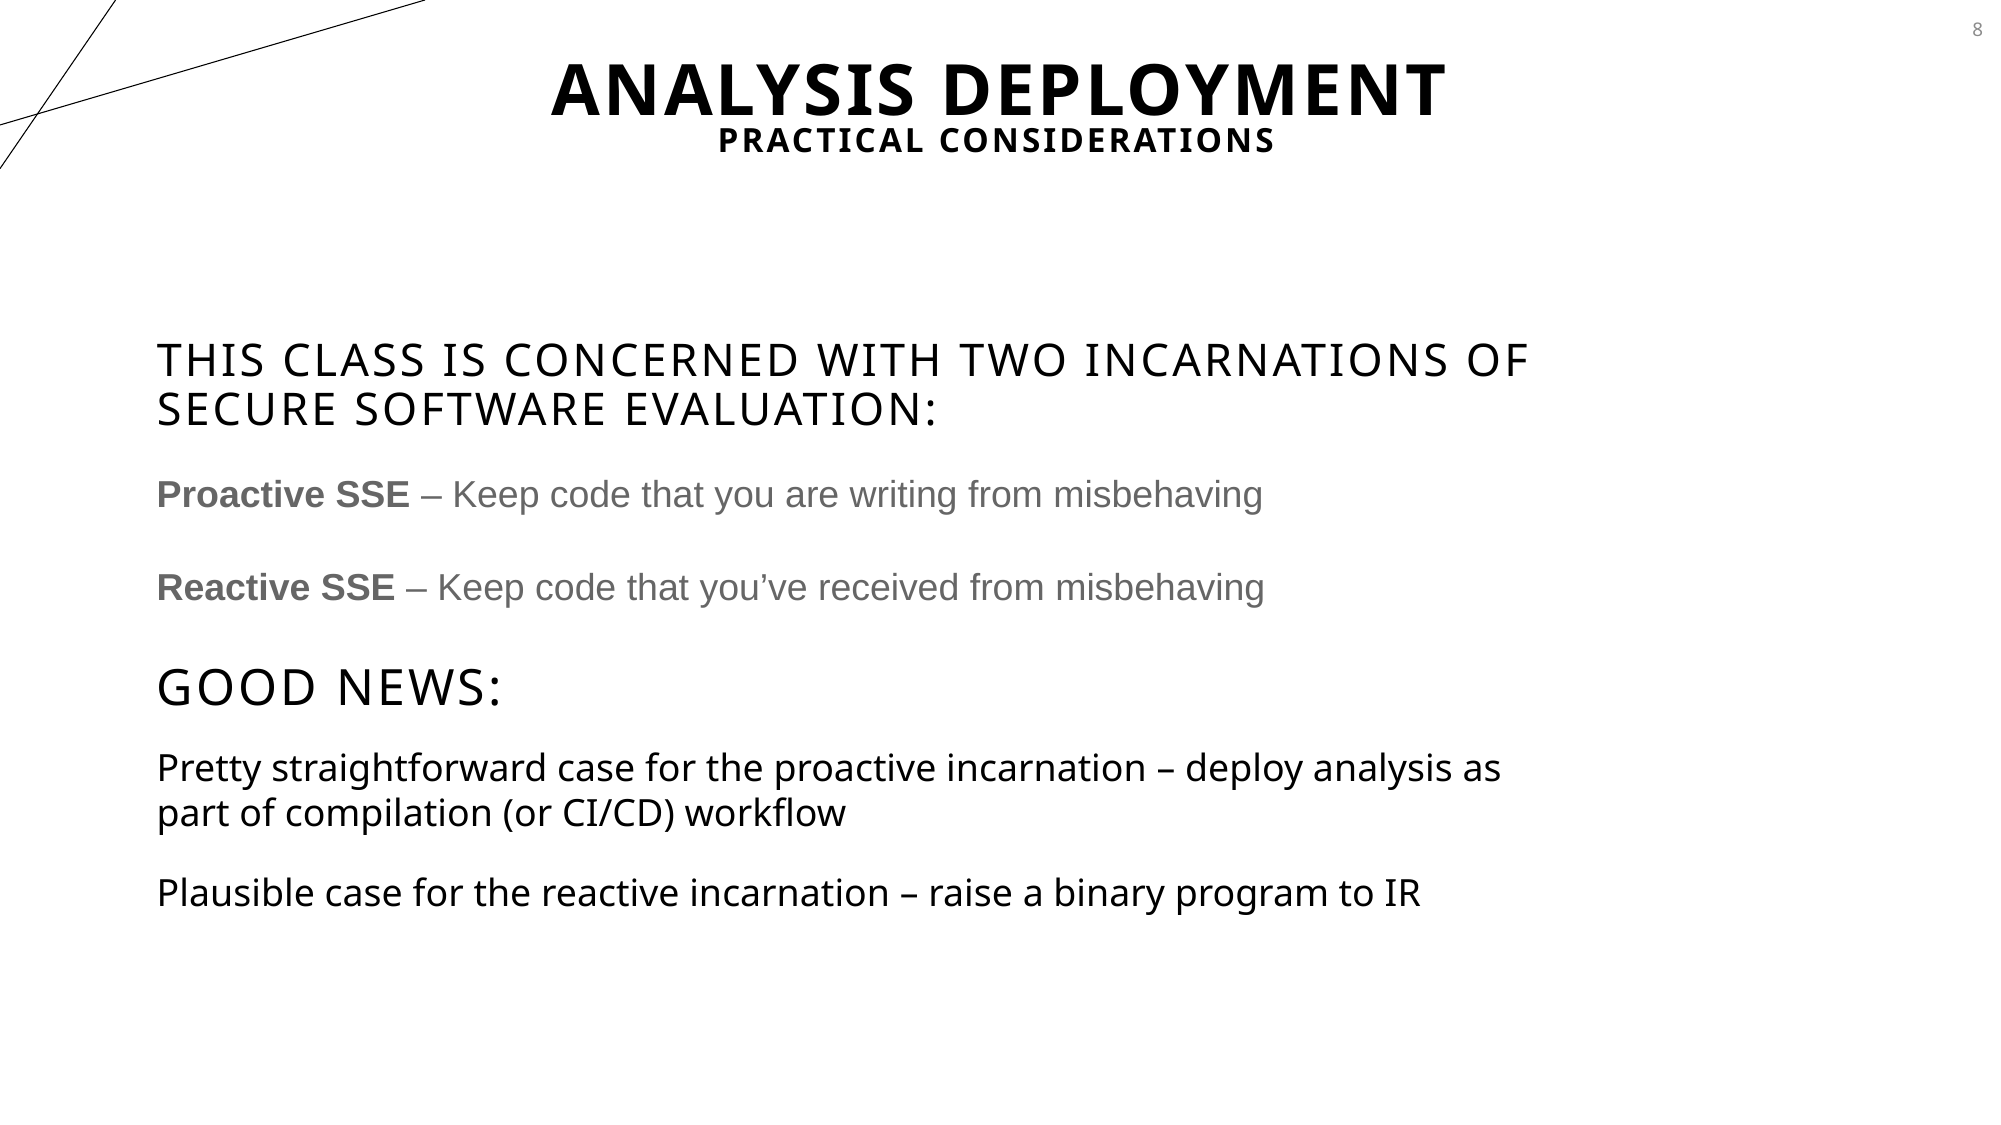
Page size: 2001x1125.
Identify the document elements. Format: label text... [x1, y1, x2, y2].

text_box Practical Considerations [0, 33, 1995, 251]
text_box Proactive SSE – Keep code that you are writing from misbehaving [141, 462, 1548, 523]
text_box Plausible case for the reactive incarnation – raise a binary program to IR [141, 861, 1548, 922]
text_box Reactive SSE – Keep code that you’ve received from misbehaving [141, 555, 1386, 615]
text_box Good news: [141, 654, 1627, 768]
text_box Pretty straightforward case for the proactive incarnation – deploy analysis as part of compilation (or CI/CD) workflow [141, 737, 1548, 842]
title Analysis Deployment [1, 0, 1999, 202]
text_box This class is concerned with two incarnations of secure software evaluation: [141, 330, 1627, 443]
